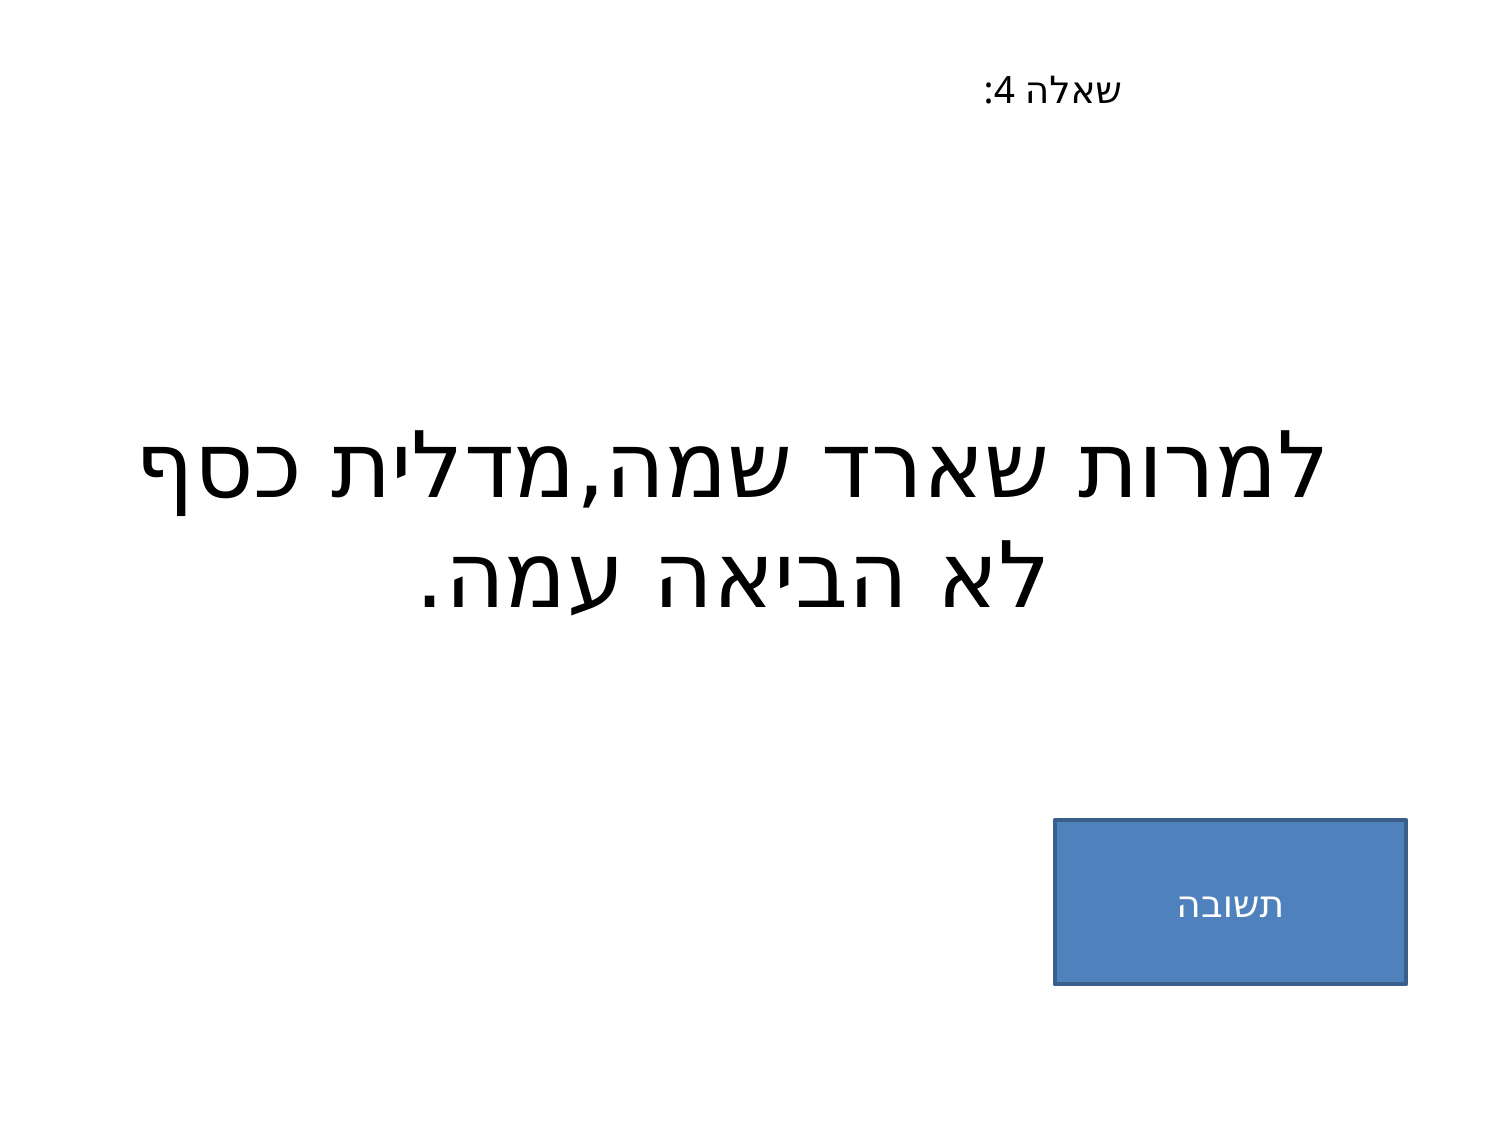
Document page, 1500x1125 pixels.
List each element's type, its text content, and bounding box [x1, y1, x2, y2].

title למרות שארד שמה,מדלית כסף לא הביאה עמה. [58, 210, 1409, 821]
text_box תשובה [1053, 818, 1408, 986]
text_box שאלה 4: [375, 58, 1137, 119]
